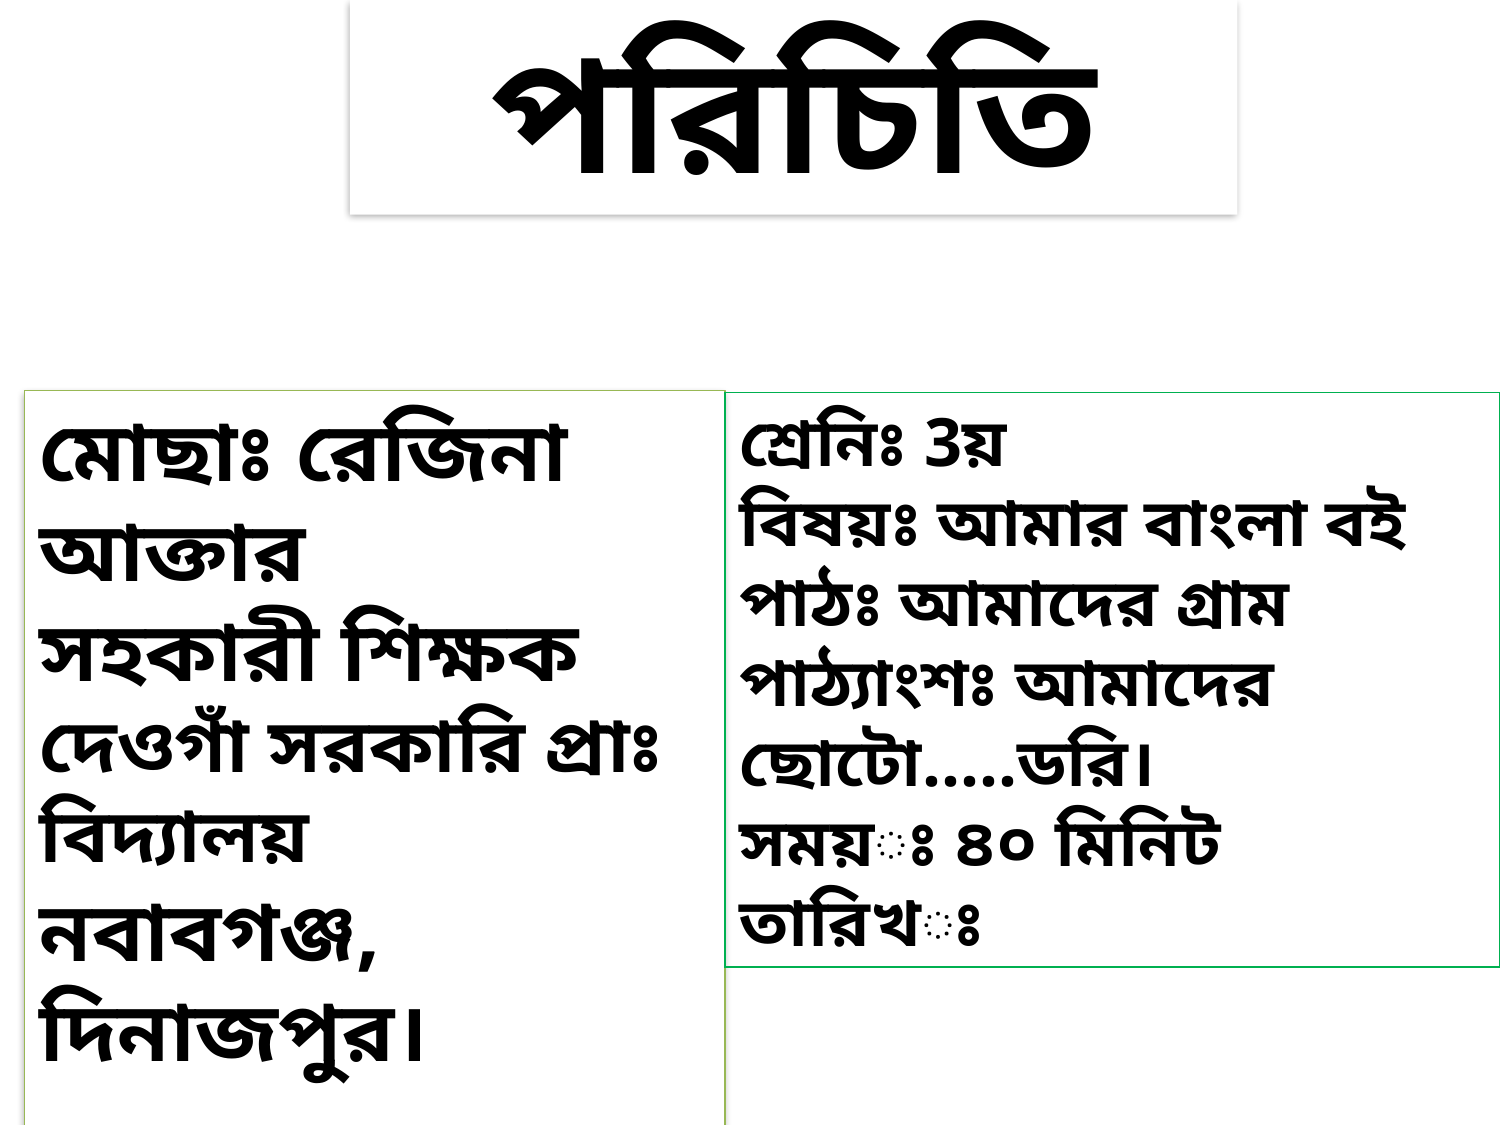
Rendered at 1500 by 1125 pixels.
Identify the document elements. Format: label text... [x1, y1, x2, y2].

text_box শ্রেনিঃ 3য় বিষয়ঃ আমার বাংলা বই পাঠঃ আমাদের গ্রাম পাঠ্যাংশঃ আমাদের ছোটো.....ডরি। সময়ঃ ৪০ মিনিট তারিখঃ [725, 392, 1500, 968]
text_box মোছাঃ রেজিনা আক্তার সহকারী শিক্ষক দেওগাঁ সরকারি প্রাঃ বিদ্যালয় নবাবগঞ্জ, দিনাজপুর। [24, 390, 726, 1125]
text_box পরিচিতি [349, 0, 1238, 215]
